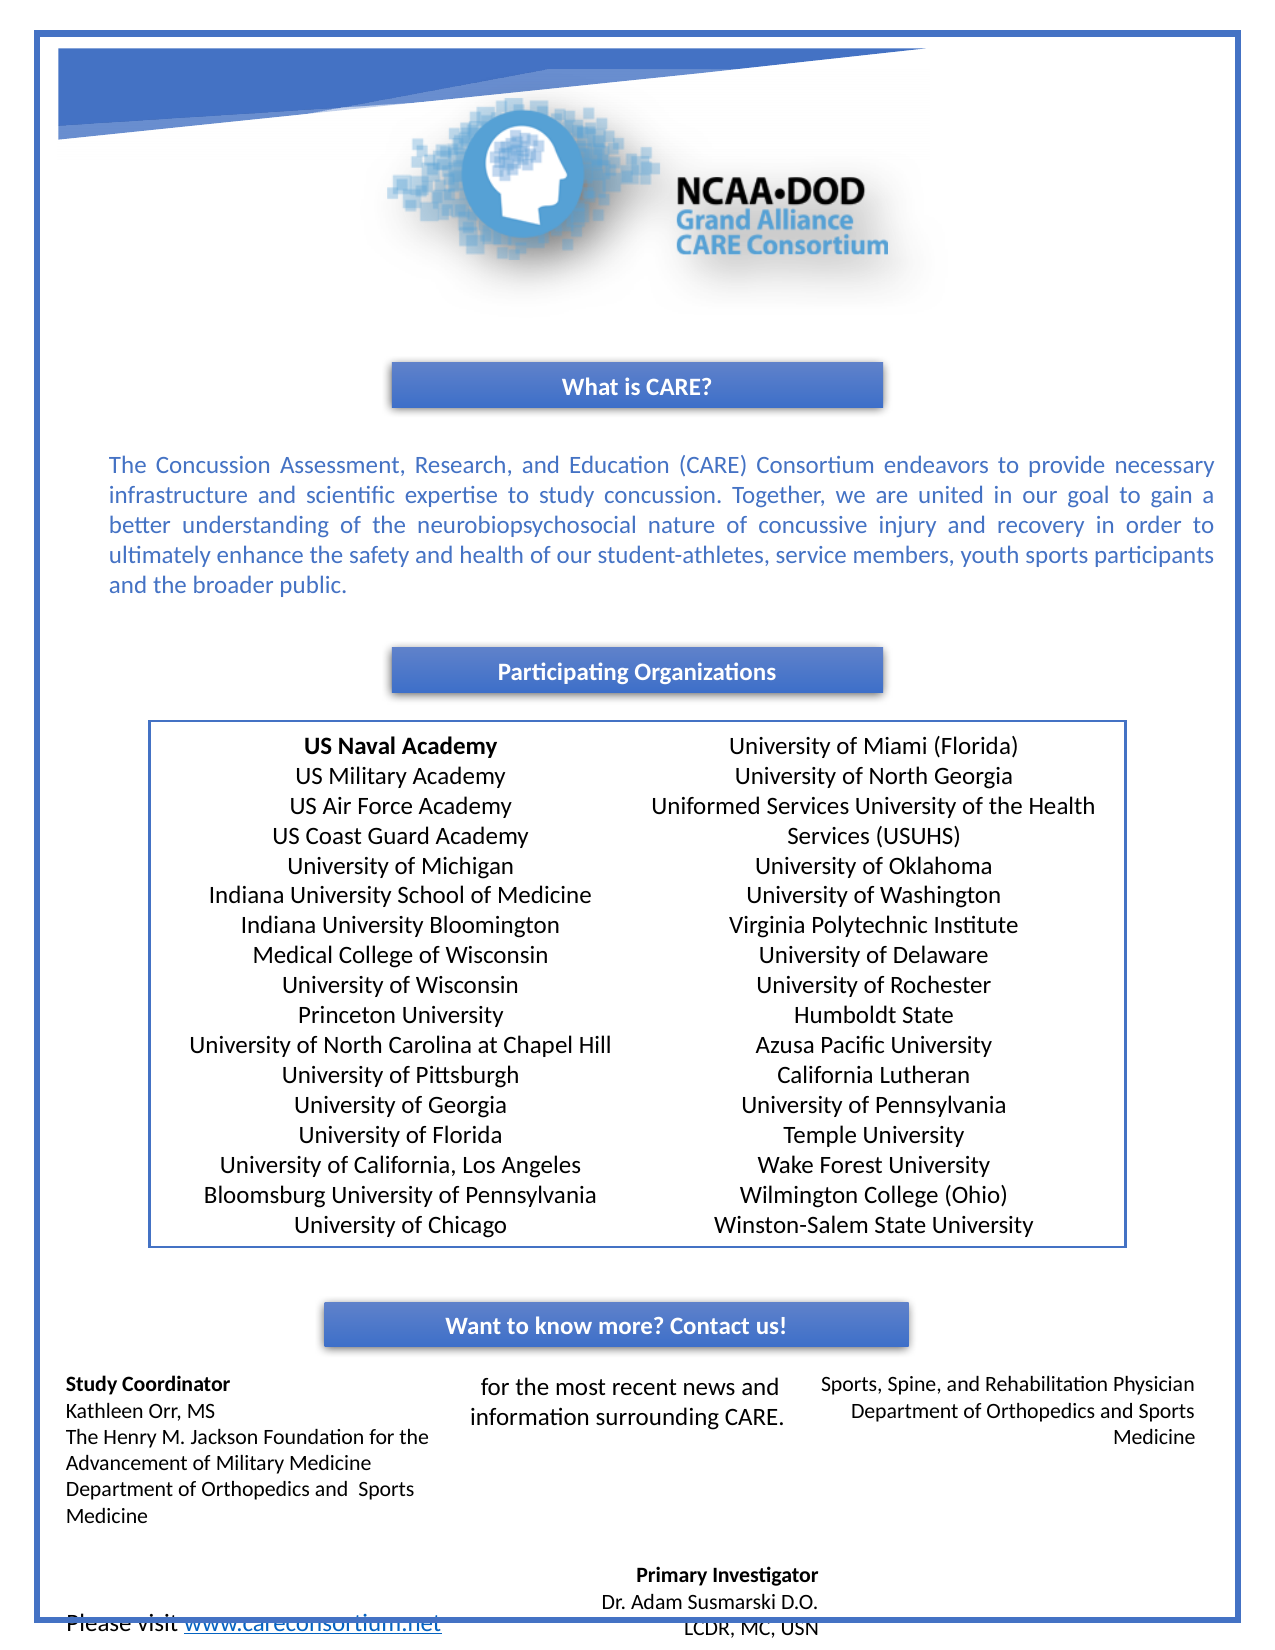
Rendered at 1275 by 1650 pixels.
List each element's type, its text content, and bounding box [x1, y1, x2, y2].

text_box [36, 33, 1239, 1621]
picture [387, 98, 887, 260]
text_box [57, 46, 1218, 563]
text_box Study Coordinator Kathleen Orr, MS The Henry M. Jackson Foundation for the Advancement of Military Medicine Department of Orthopedics and Sports Medicine Please visit www.careconsortium.net for the most recent news and information surrounding CARE. Primary Investigator Dr. Adam Susmarski D.O. LCDR, MC, USN Sports, Spine, and Rehabilitation Physician Department of Orthopedics and Sports Medicine [50, 1621, 1211, 1650]
